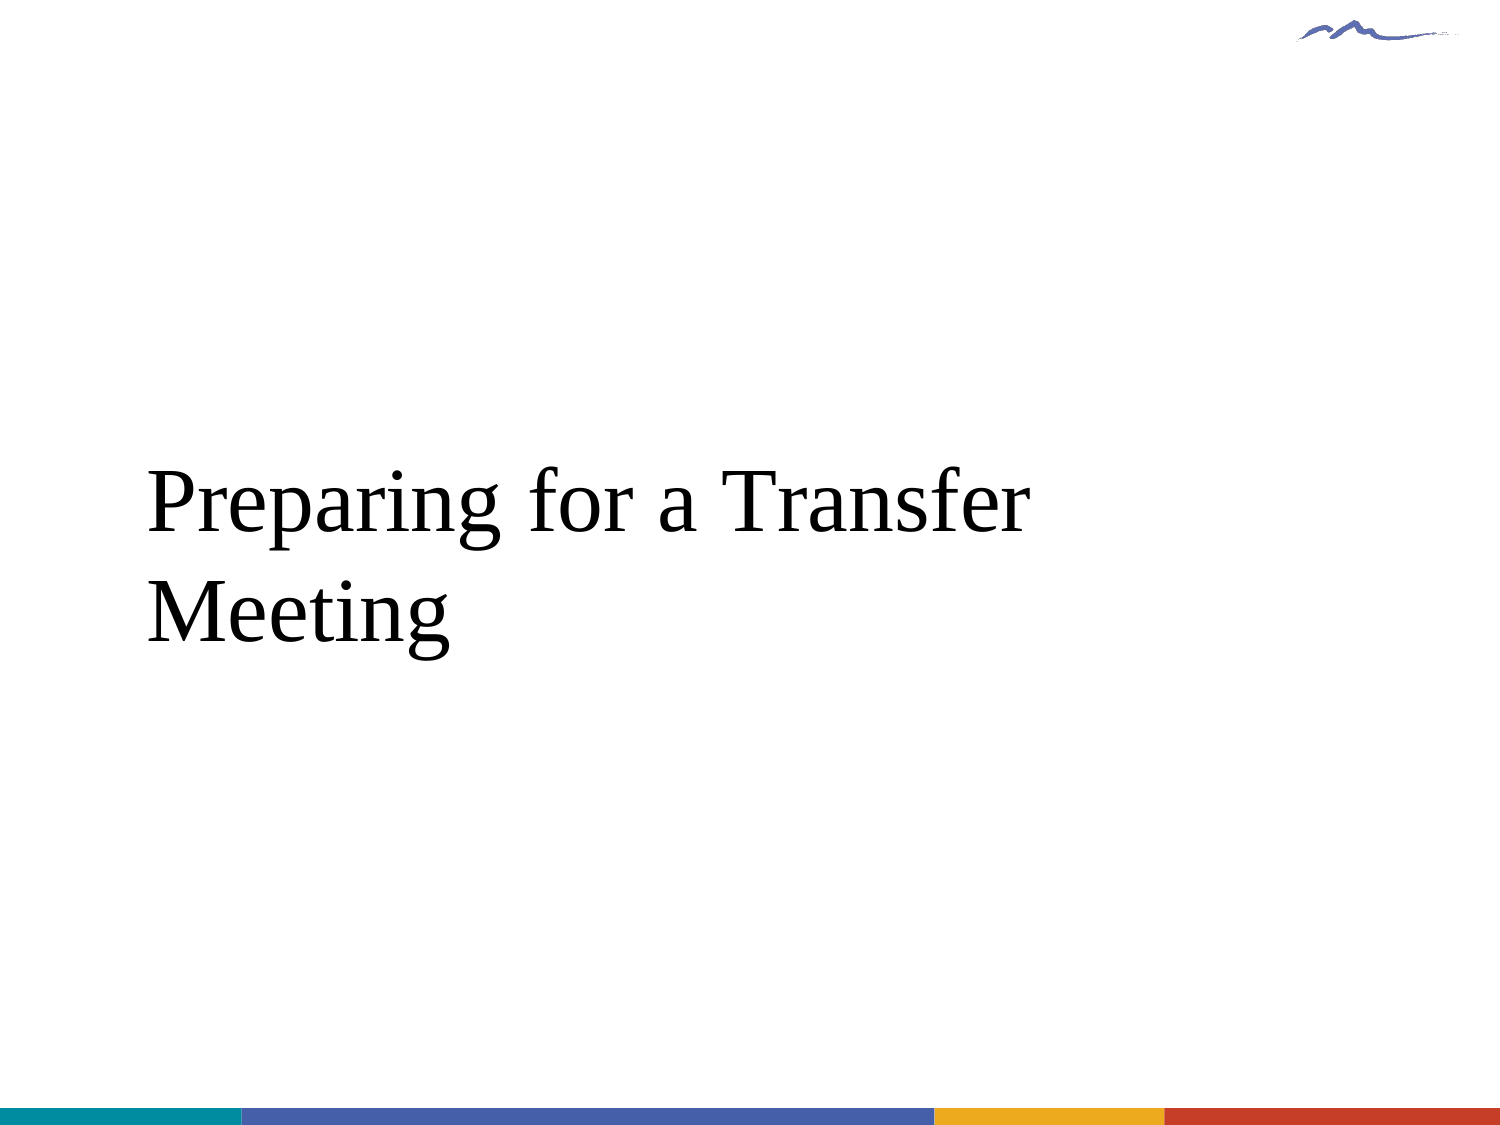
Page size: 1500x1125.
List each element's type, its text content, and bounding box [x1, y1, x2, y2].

text_box [241, 1108, 935, 1125]
text_box [1164, 1108, 1500, 1125]
title Preparing for a Transfer Meeting [144, 439, 1355, 660]
text_box [1296, 20, 1459, 42]
text_box [0, 1108, 241, 1125]
